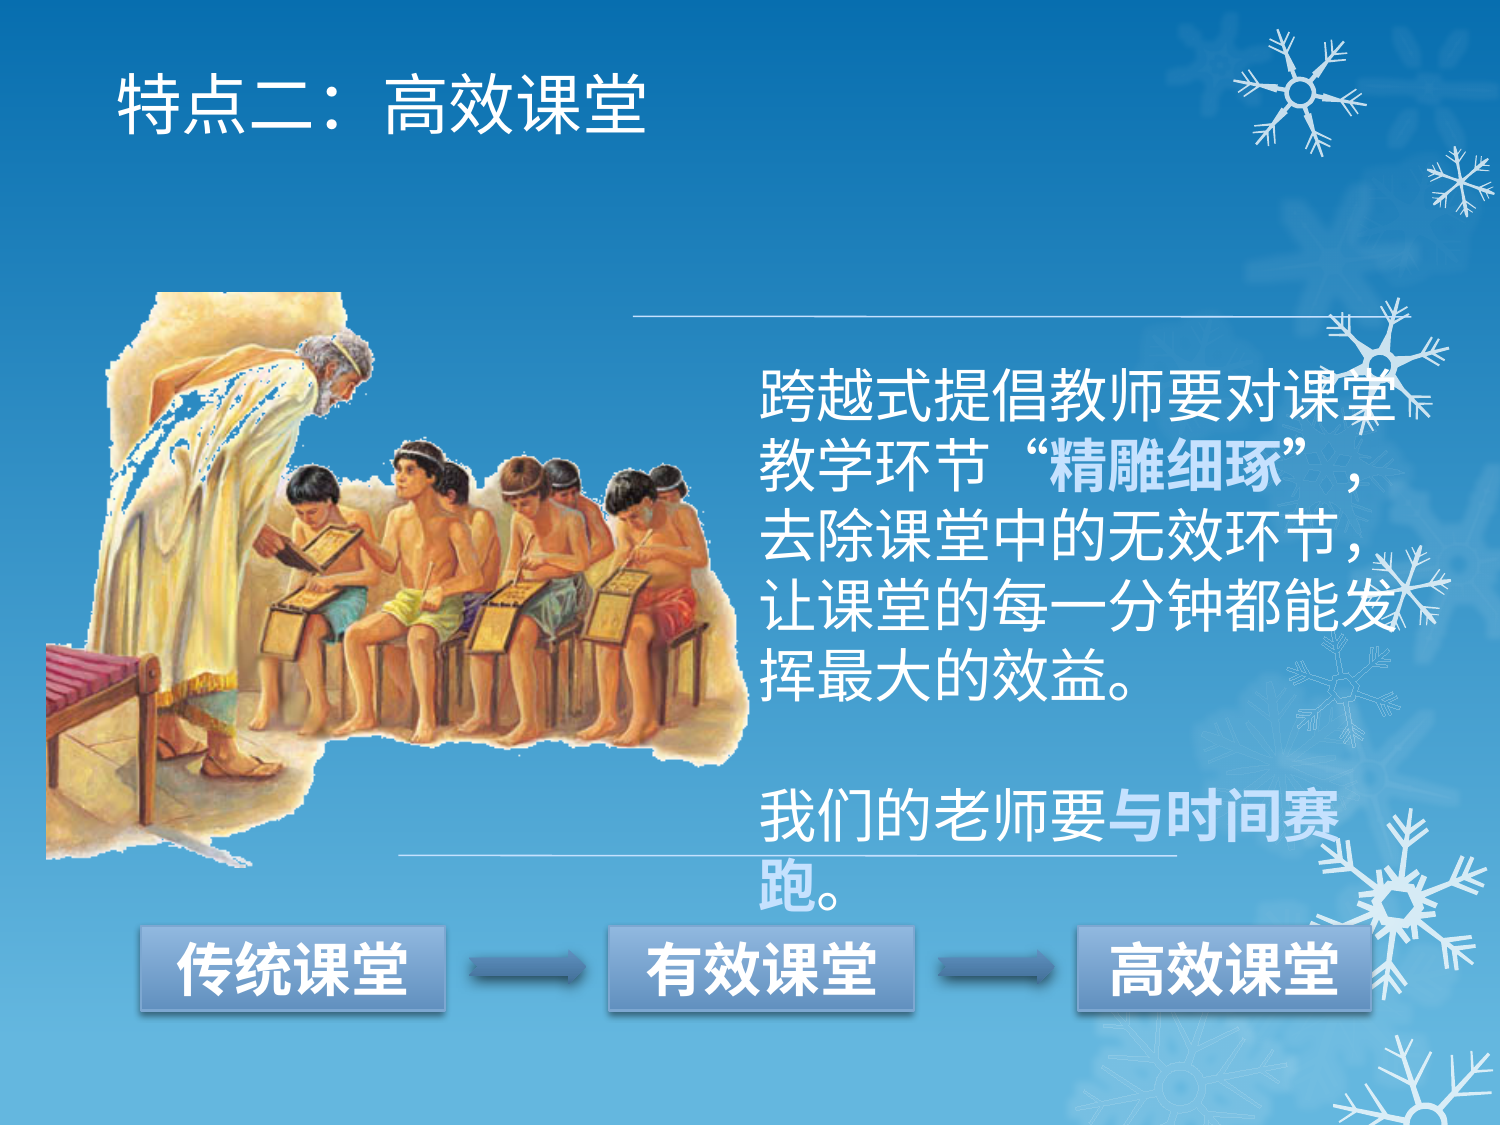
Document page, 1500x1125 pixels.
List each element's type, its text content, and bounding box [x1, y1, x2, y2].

text_box [937, 949, 1055, 985]
text_box 跨越式提倡教师要对课堂教学环节“精雕细琢”，去除课堂中的无效环节，让课堂的每一分钟都能发挥最大的效益。 我们的老师要与时间赛跑。 [743, 351, 1447, 927]
text_box 传统课堂 [140, 925, 446, 1012]
picture [46, 292, 756, 869]
title 特点二：高效课堂 [100, 46, 1426, 160]
text_box [468, 949, 587, 985]
text_box 高效课堂 [1077, 925, 1372, 1012]
text_box 有效课堂 [608, 925, 915, 1012]
